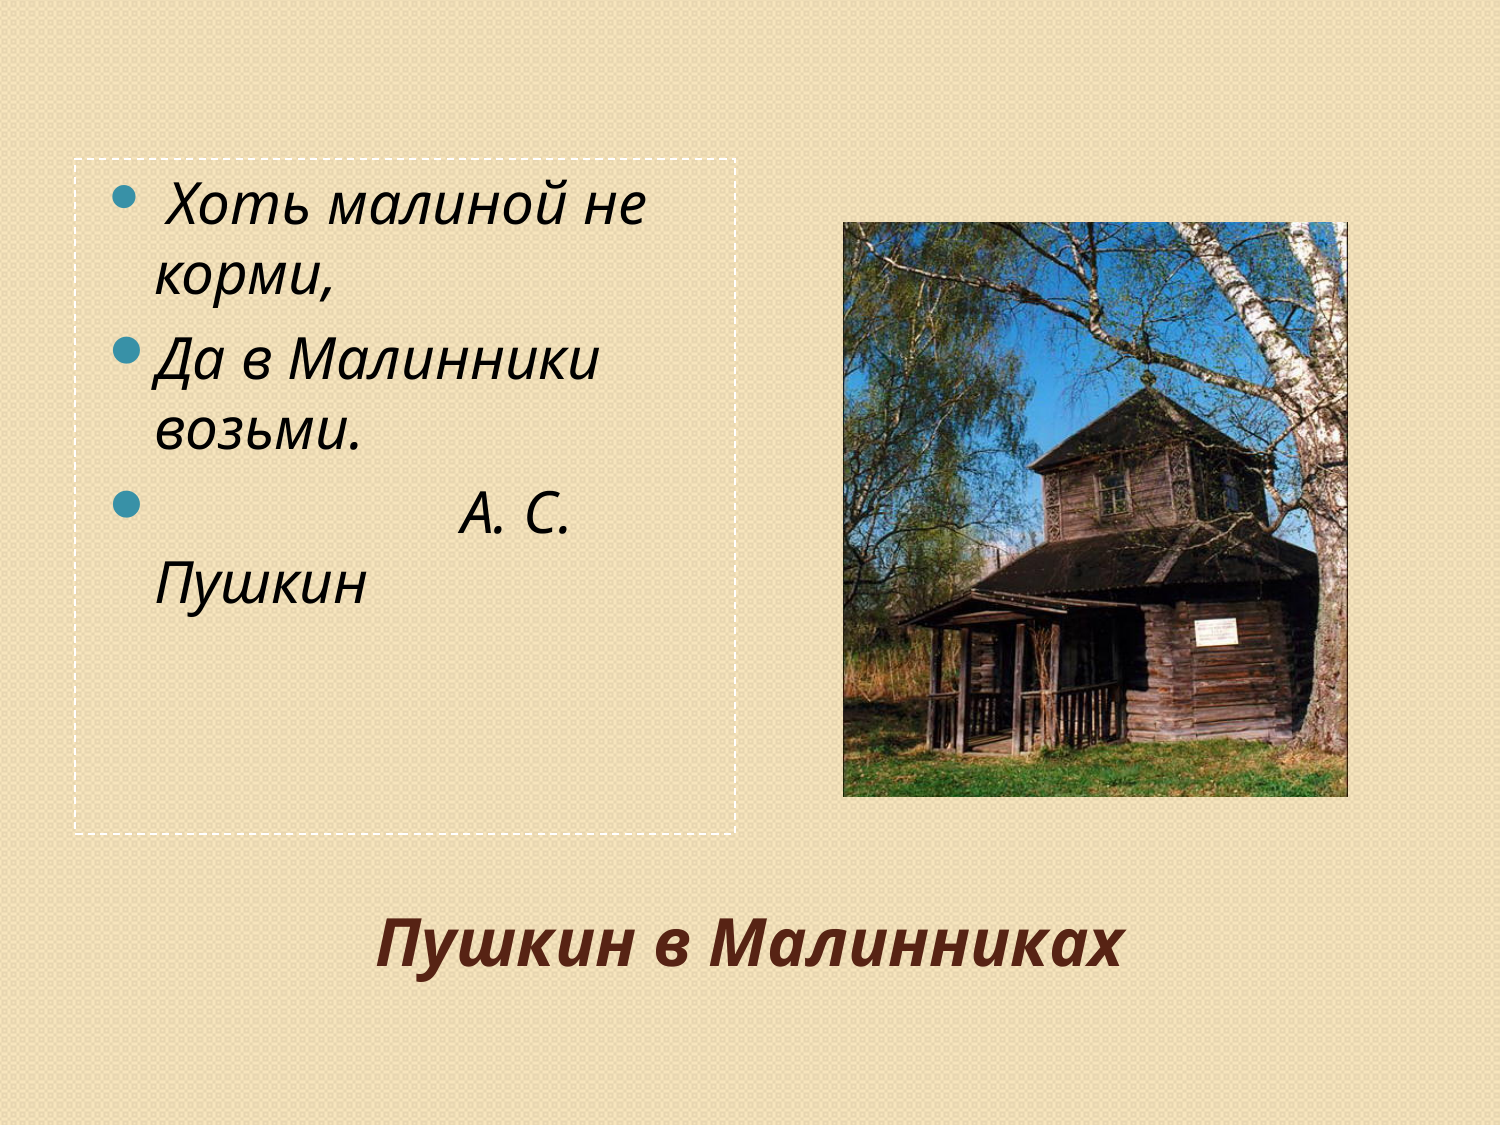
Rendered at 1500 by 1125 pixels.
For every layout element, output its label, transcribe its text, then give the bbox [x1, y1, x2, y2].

title Пушкин в Малинниках [75, 846, 1425, 1034]
picture [843, 222, 1348, 798]
list Хоть малиной не корми, Да в Малинники возьми. А. С. Пушкин [74, 158, 736, 835]
